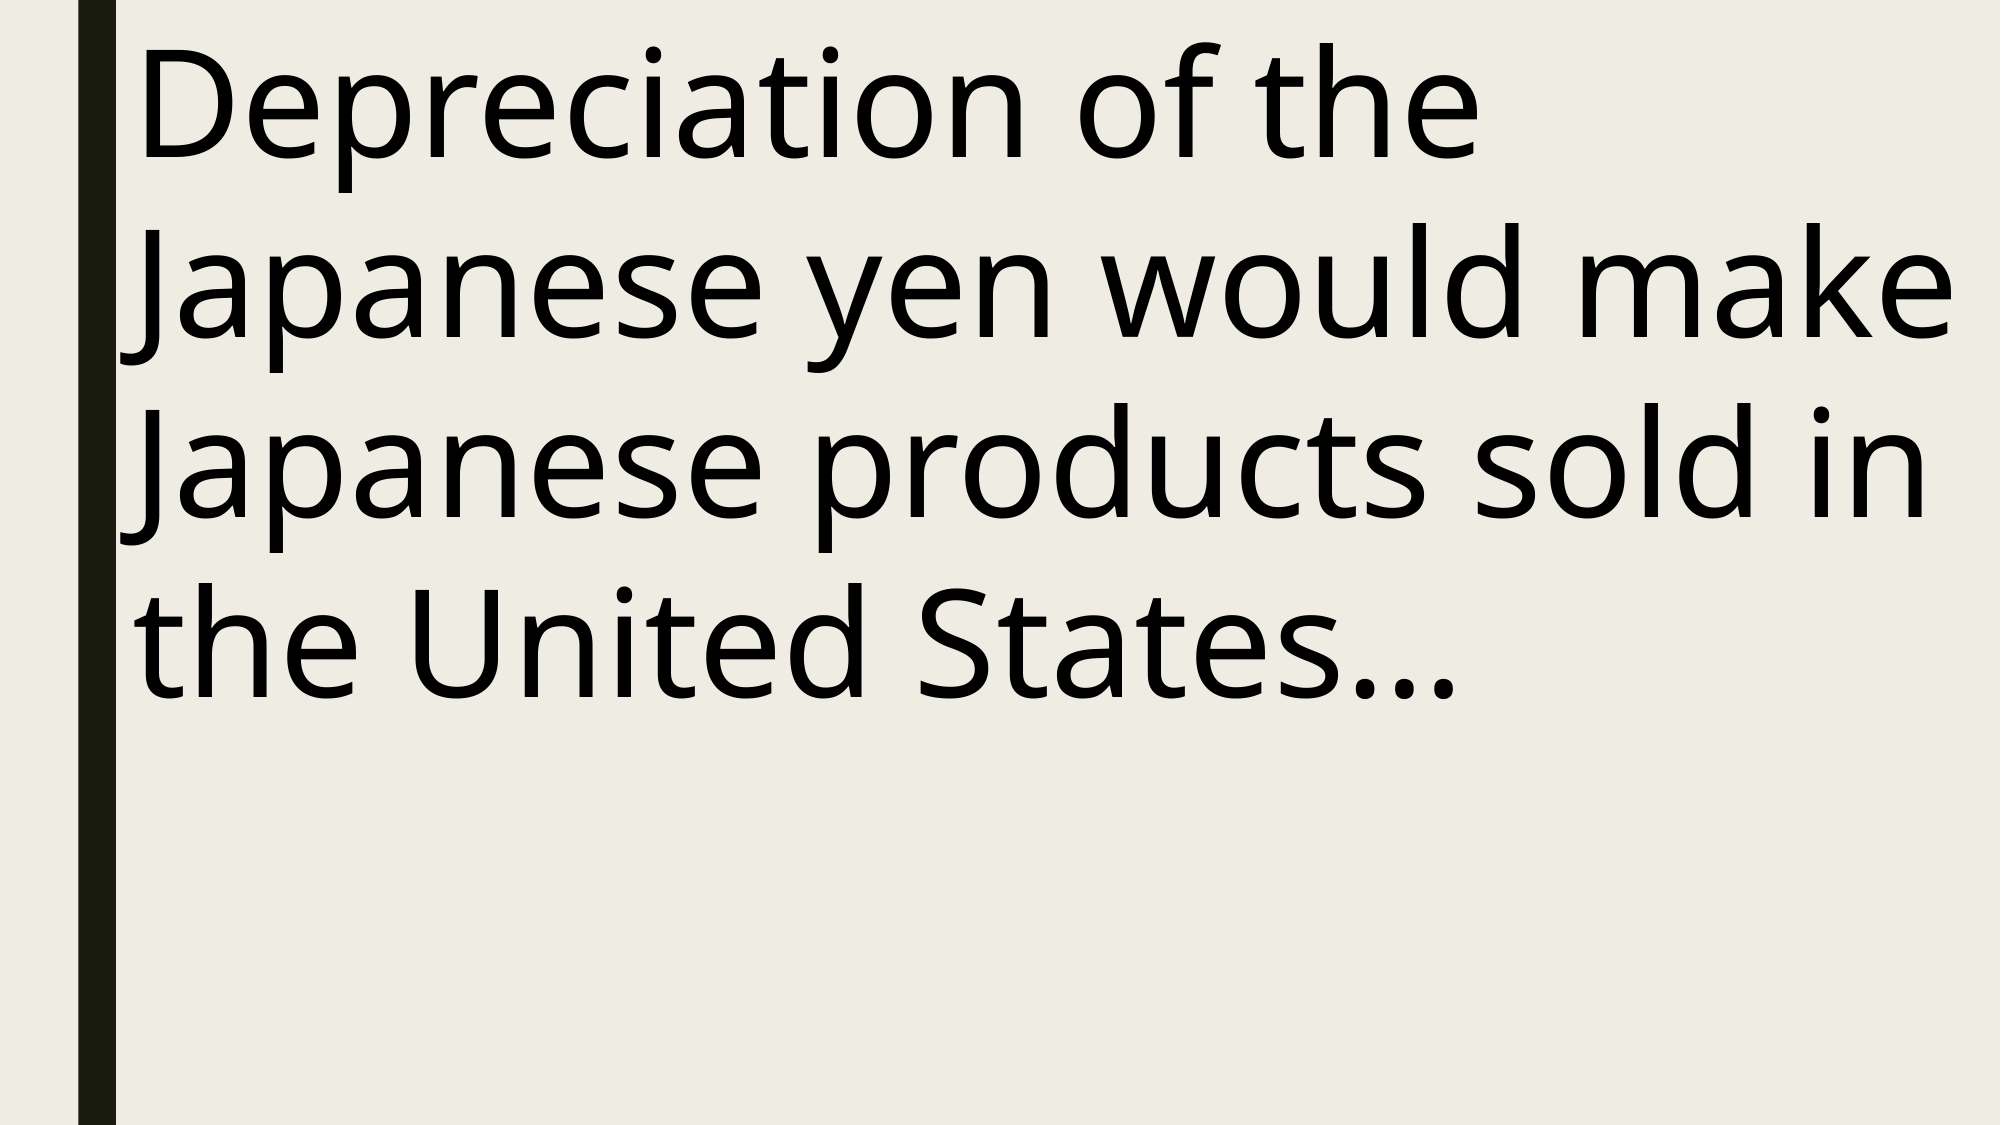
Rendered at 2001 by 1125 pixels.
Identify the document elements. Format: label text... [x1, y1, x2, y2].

text_box Depreciation of the Japanese yen would make Japanese products sold in the United States… [117, 0, 2000, 735]
